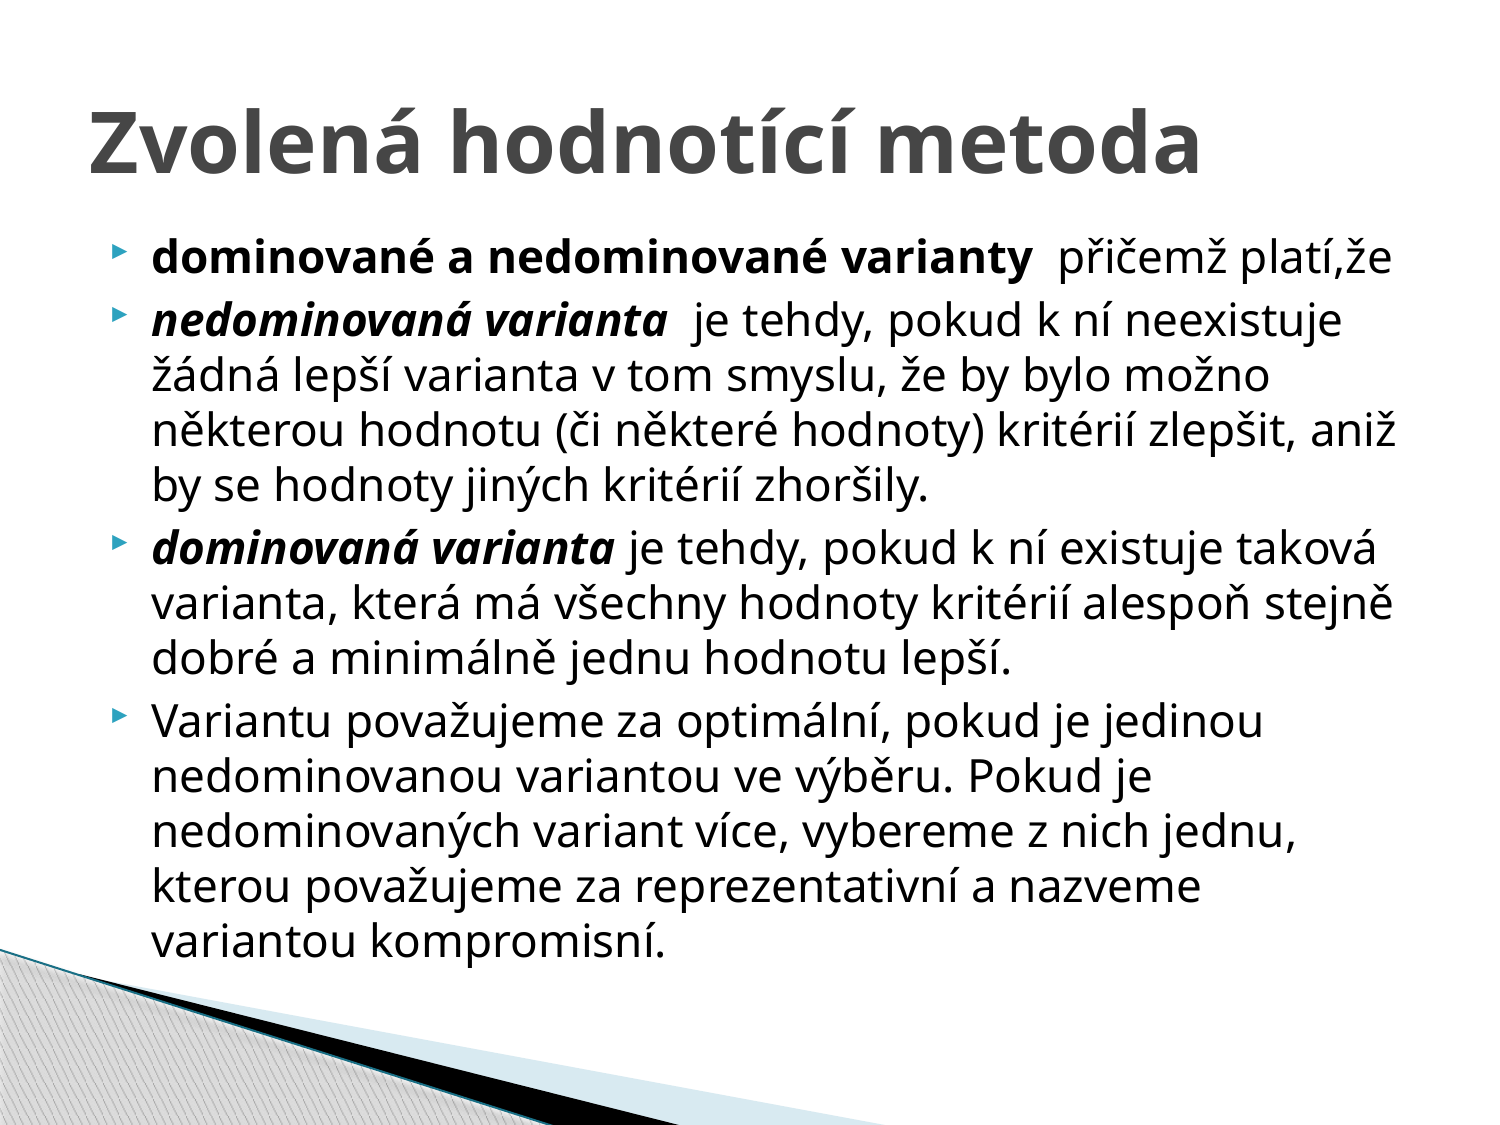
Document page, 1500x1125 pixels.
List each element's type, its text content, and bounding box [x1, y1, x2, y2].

title Zvolená hodnotící metoda [75, 45, 1425, 233]
list dominované a nedominované varianty přičemž platí,že nedominovaná varianta je tehdy, pokud k ní neexistuje žádná lepší varianta v tom smyslu, že by bylo možno některou hodnotu (či některé hodnoty) kritérií zlepšit, aniž by se hodnoty jiných kritérií zhoršily. dominovaná varianta je tehdy, pokud k ní existuje taková varianta, která má všechny hodnoty kritérií alespoň stejně dobré a minimálně jednu hodnotu lepší. Variantu považujeme za optimální, pokud je jedinou nedominovanou variantou ve výběru. Pokud je nedominovaných variant více, vybereme z nich jednu, kterou považujeme za reprezentativní a nazveme variantou kompromisní. [76, 219, 1427, 963]
